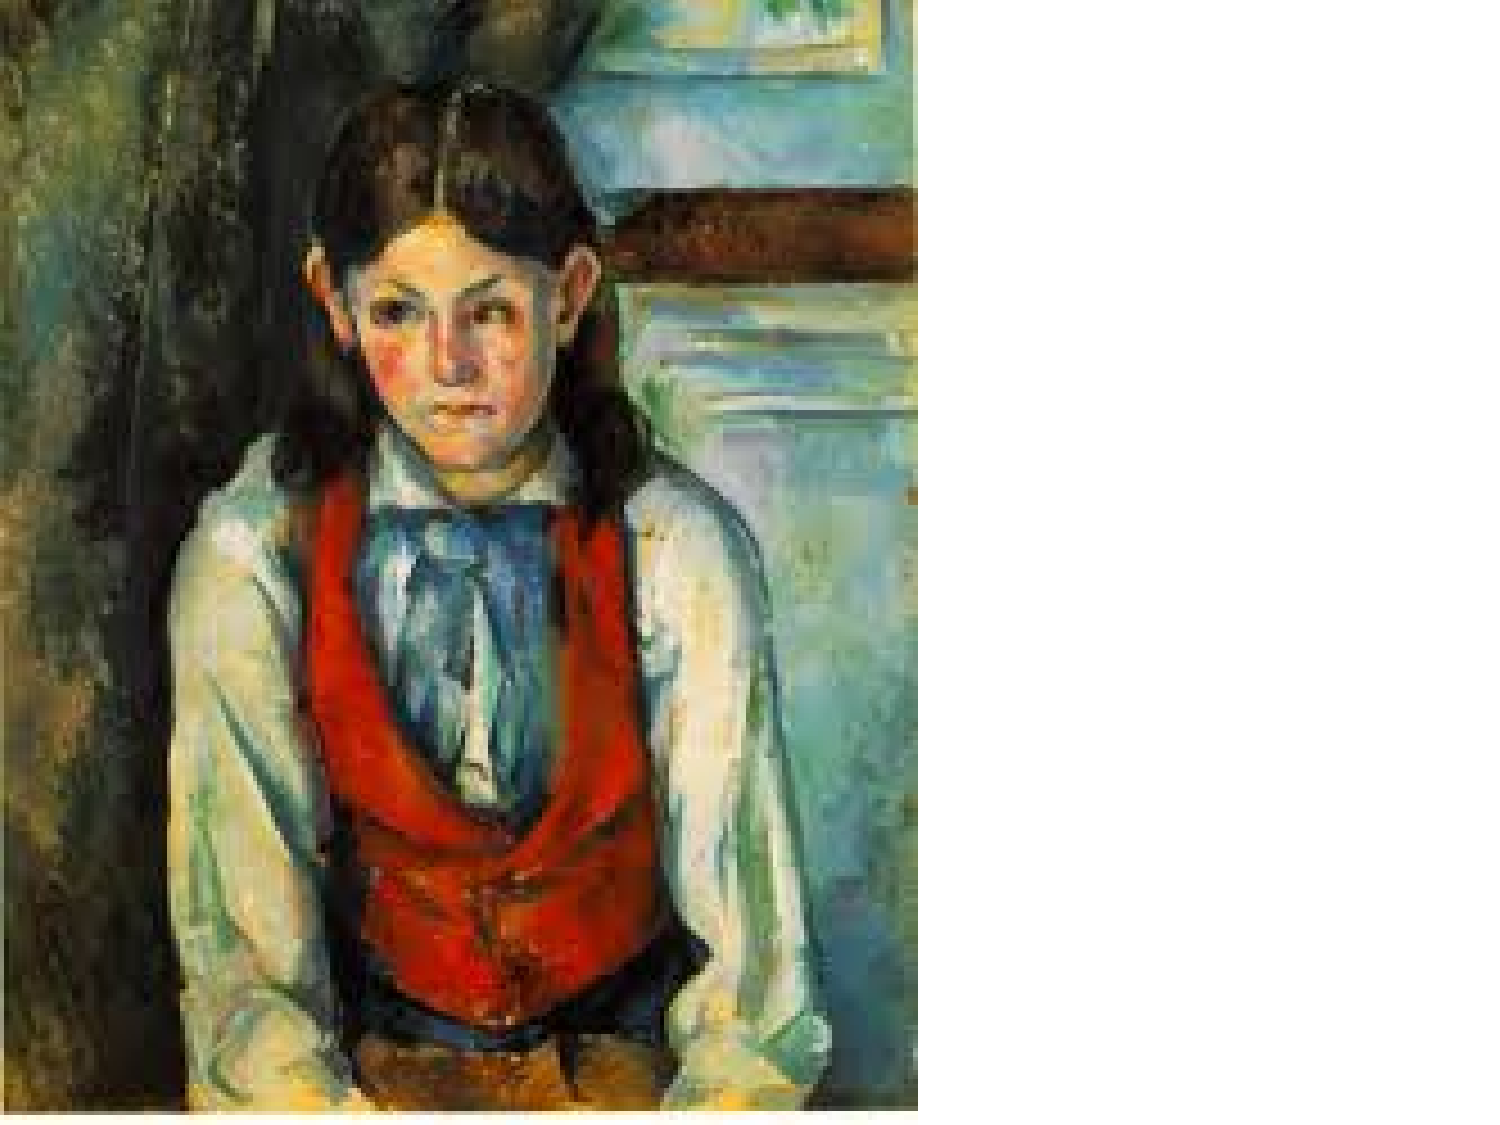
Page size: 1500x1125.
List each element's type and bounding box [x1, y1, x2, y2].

picture [0, 0, 918, 1125]
